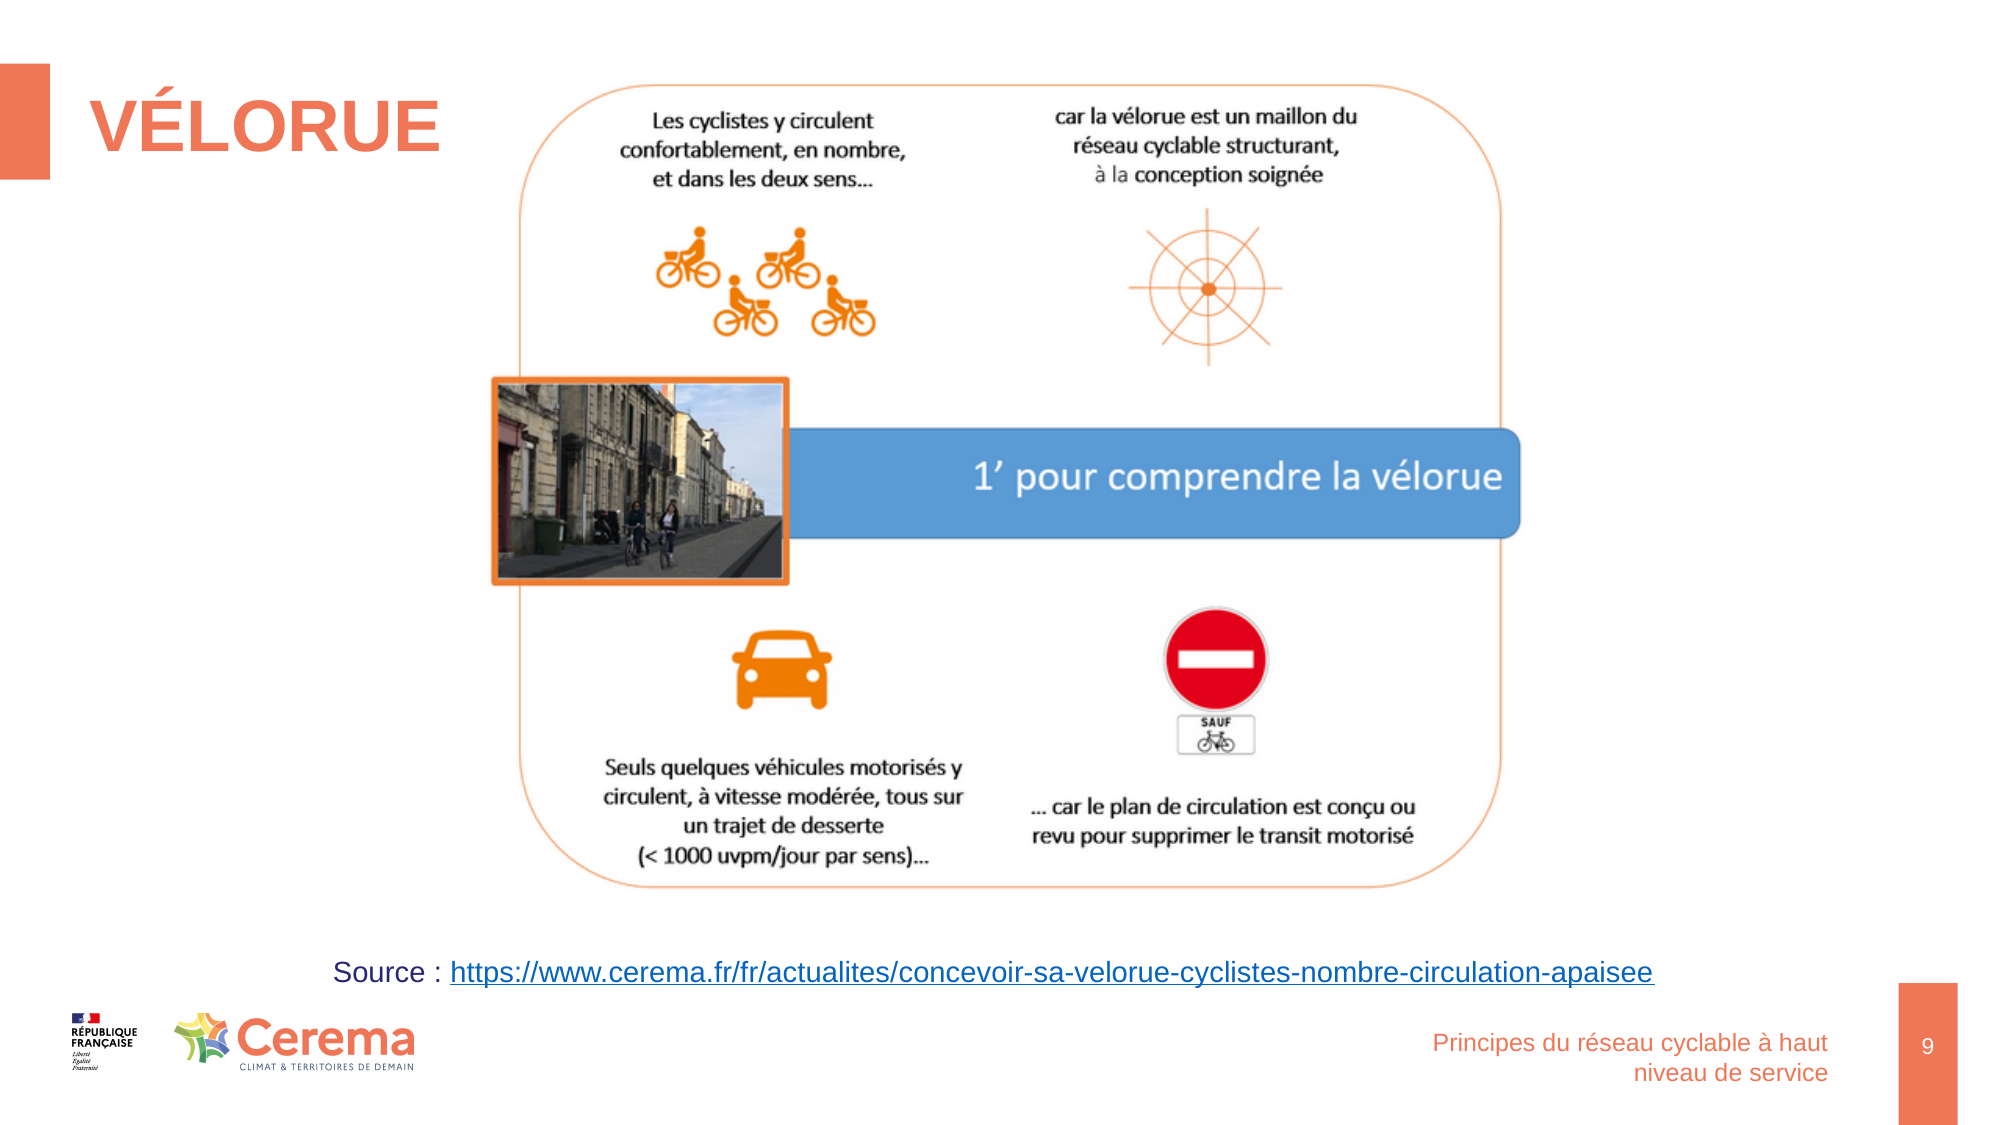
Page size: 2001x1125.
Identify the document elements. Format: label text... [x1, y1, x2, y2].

picture [45, 994, 475, 1095]
slide_number 9 [1880, 1015, 1976, 1075]
picture [474, 80, 1525, 902]
list Source : https://www.cerema.fr/fr/actualites/concevoir-sa-velorue-cyclistes-nombre-circulation-apaisee [229, 945, 1702, 1045]
list Principes du réseau cyclable à haut niveau de service [1342, 1018, 1844, 1072]
title Vélorue [74, 70, 1857, 174]
